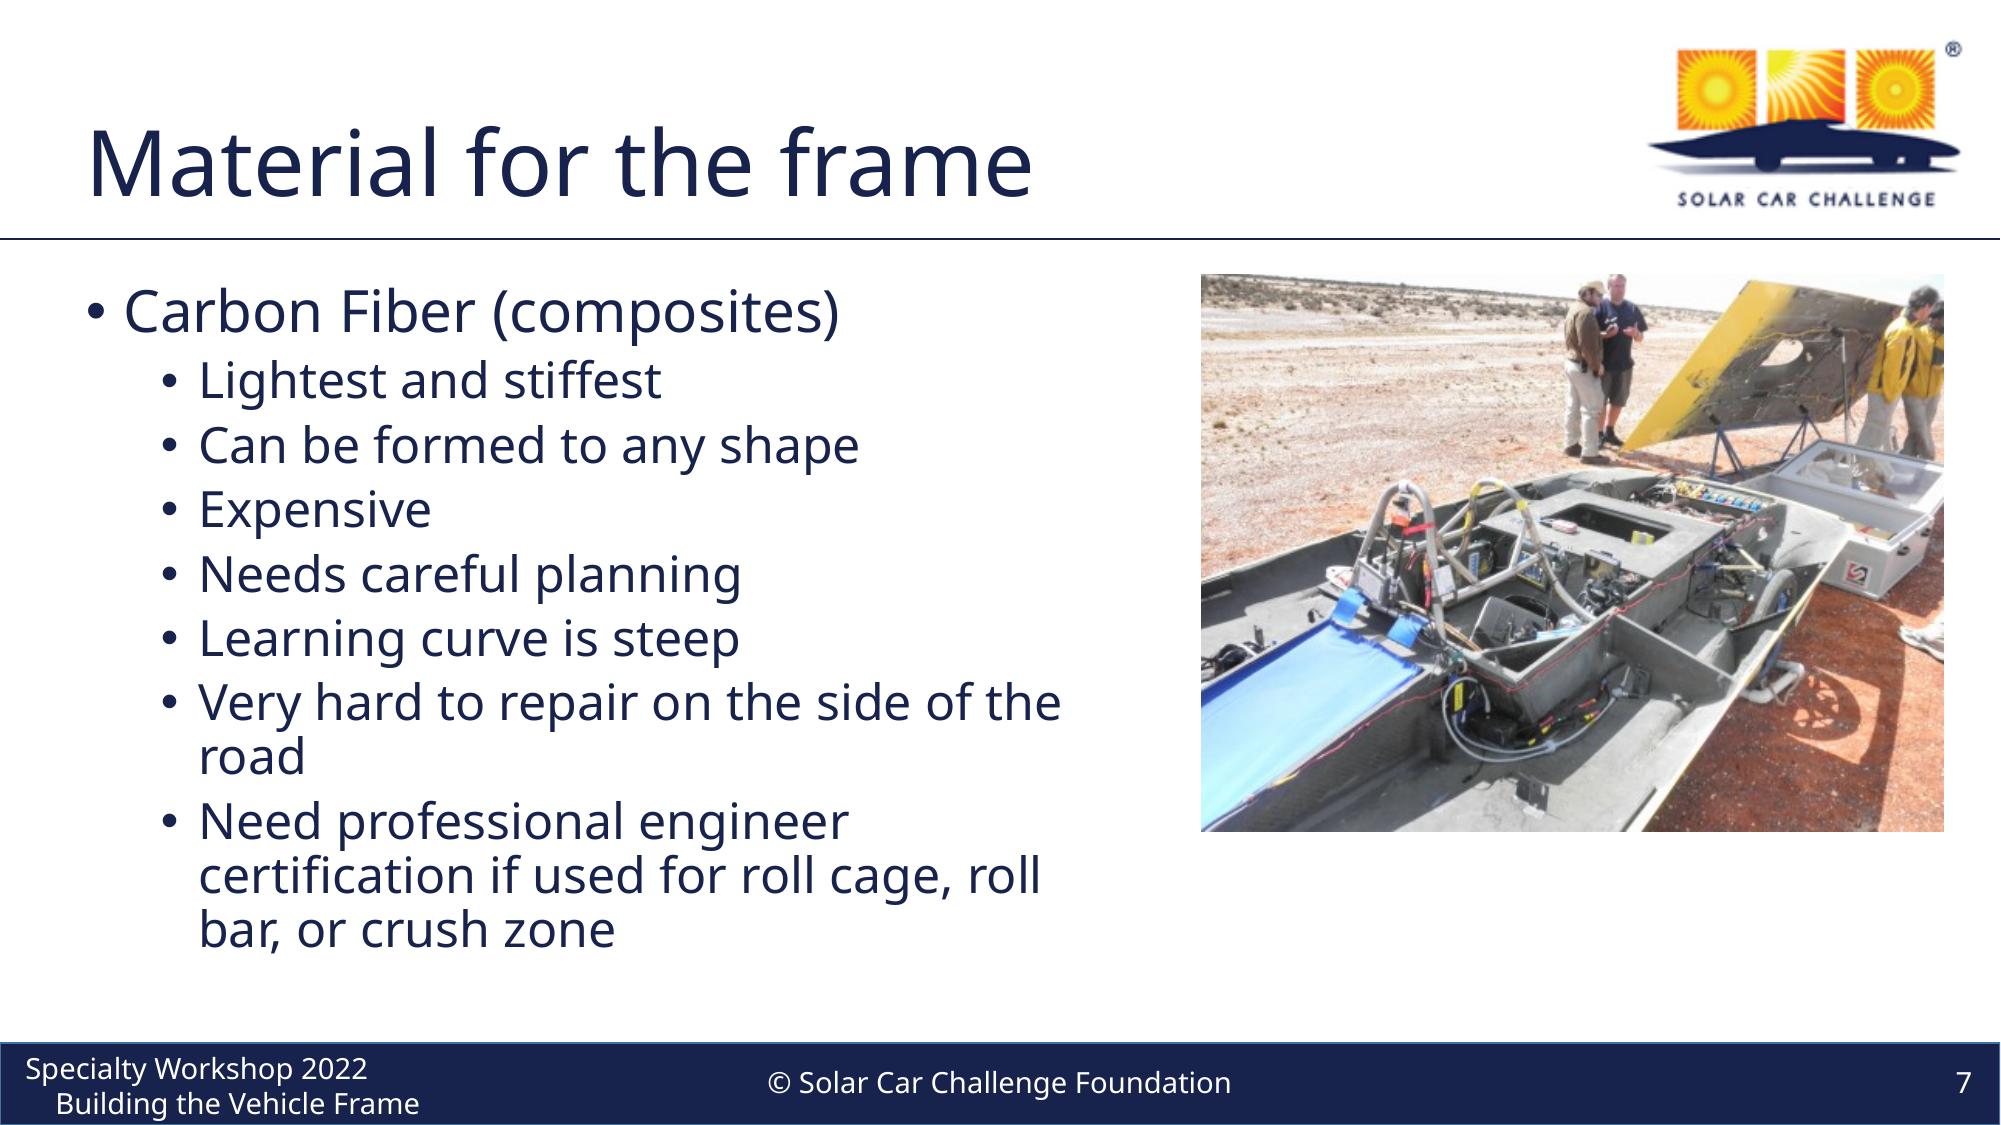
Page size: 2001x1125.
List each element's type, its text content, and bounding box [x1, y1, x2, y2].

slide_number Specialty Workshop 2022 Building the Vehicle Frame [10, 1055, 519, 1116]
slide_number 7 [1537, 1054, 1988, 1114]
picture [1200, 274, 1944, 832]
picture [1637, 30, 1971, 225]
list Carbon Fiber (composites) Lightest and stiffest Can be formed to any shape Expensive Needs careful planning Learning curve is steep Very hard to repair on the side of the road Need professional engineer certification if used for roll cage, roll bar, or crush zone [70, 275, 1154, 1014]
title Material for the frame [70, 59, 1619, 225]
footer © Solar Car Challenge Foundation [662, 1054, 1338, 1114]
